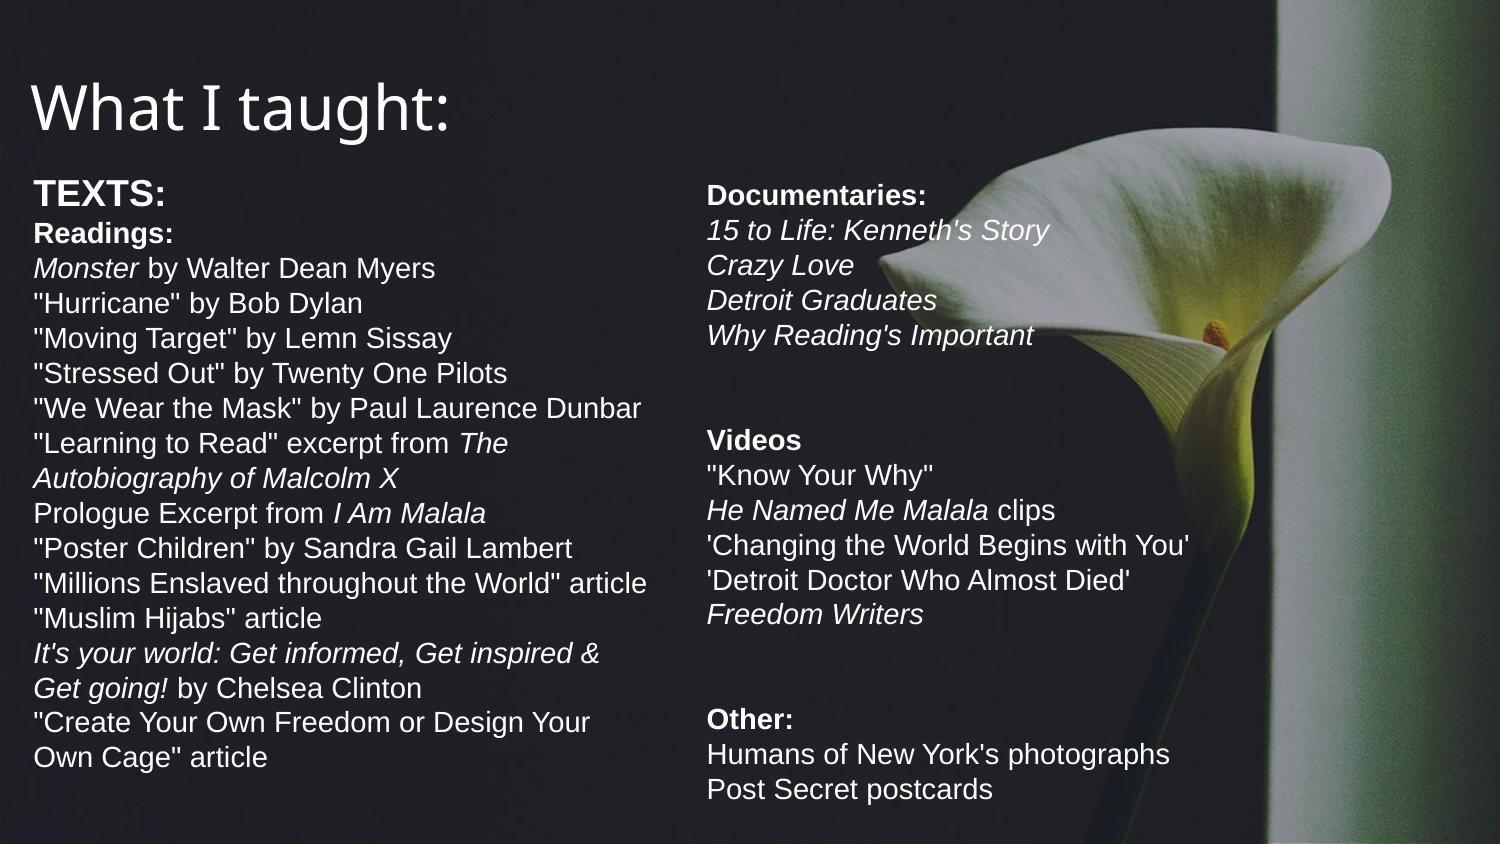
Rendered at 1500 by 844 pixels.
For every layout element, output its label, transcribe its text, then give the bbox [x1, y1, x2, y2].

list What I taught: [15, 23, 978, 159]
text_box TEXTS: Readings: Monster by Walter Dean Myers "Hurricane" by Bob Dylan "Moving Target" by Lemn Sissay "Stressed Out" by Twenty One Pilots "We Wear the Mask" by Paul Laurence Dunbar "Learning to Read" excerpt from The Autobiography of Malcolm X Prologue Excerpt from I Am Malala "Poster Children" by Sandra Gail Lambert "Millions Enslaved throughout the World" article "Muslim Hijabs" article It's your world: Get informed, Get inspired & Get going! by Chelsea Clinton "Create Your Own Freedom or Design Your Own Cage" article [18, 154, 667, 805]
picture [0, 0, 1500, 844]
text_box Documentaries: 15 to Life: Kenneth's Story Crazy Love Detroit Graduates Why Reading's Important Videos "Know Your Why" He Named Me Malala clips 'Changing the World Begins with You' 'Detroit Doctor Who Almost Died' Freedom Writers Other: Humans of New York's photographs Post Secret postcards [691, 161, 1418, 812]
